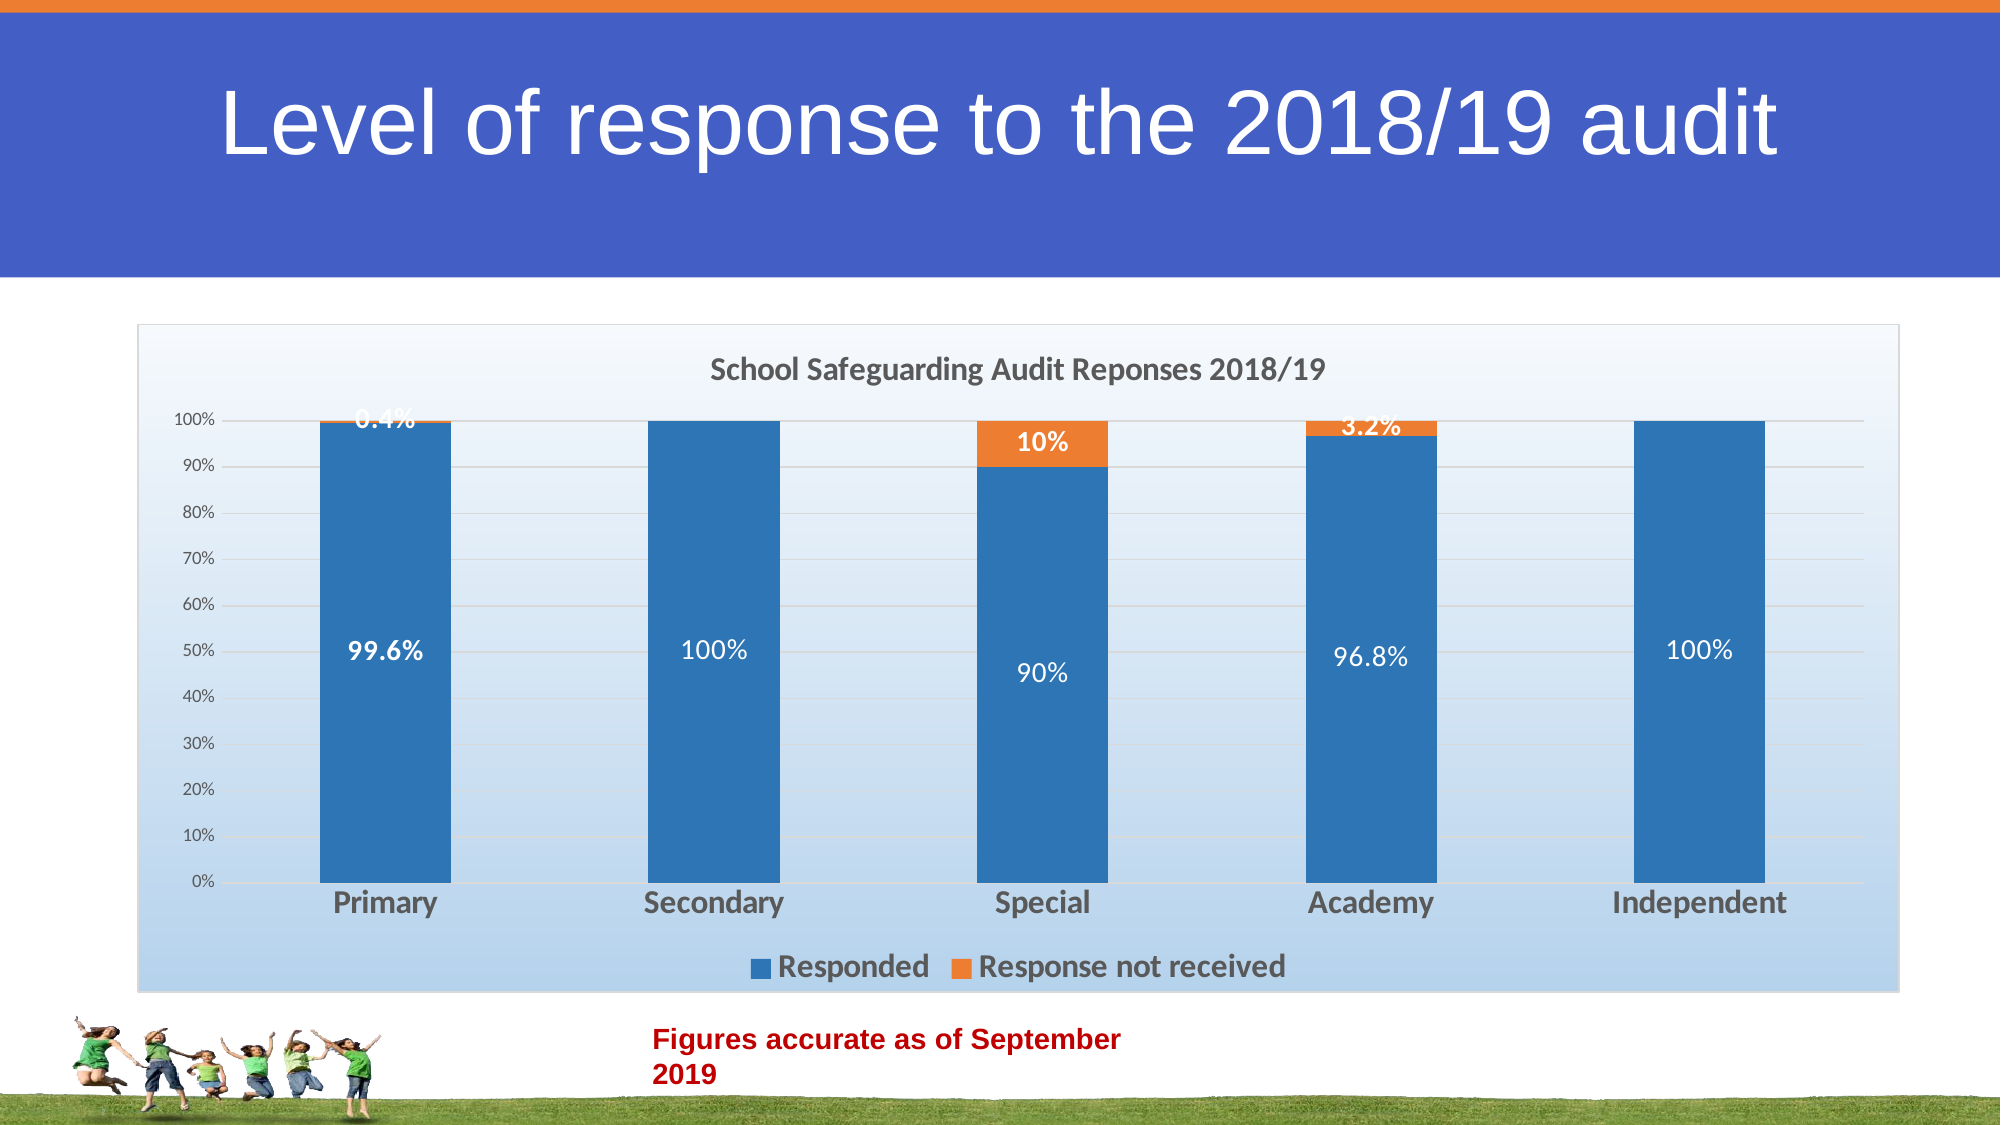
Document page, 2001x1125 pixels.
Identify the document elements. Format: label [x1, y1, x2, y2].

text_box [0, 0, 2000, 278]
chart [137, 323, 1900, 993]
picture [0, 1013, 2000, 1125]
